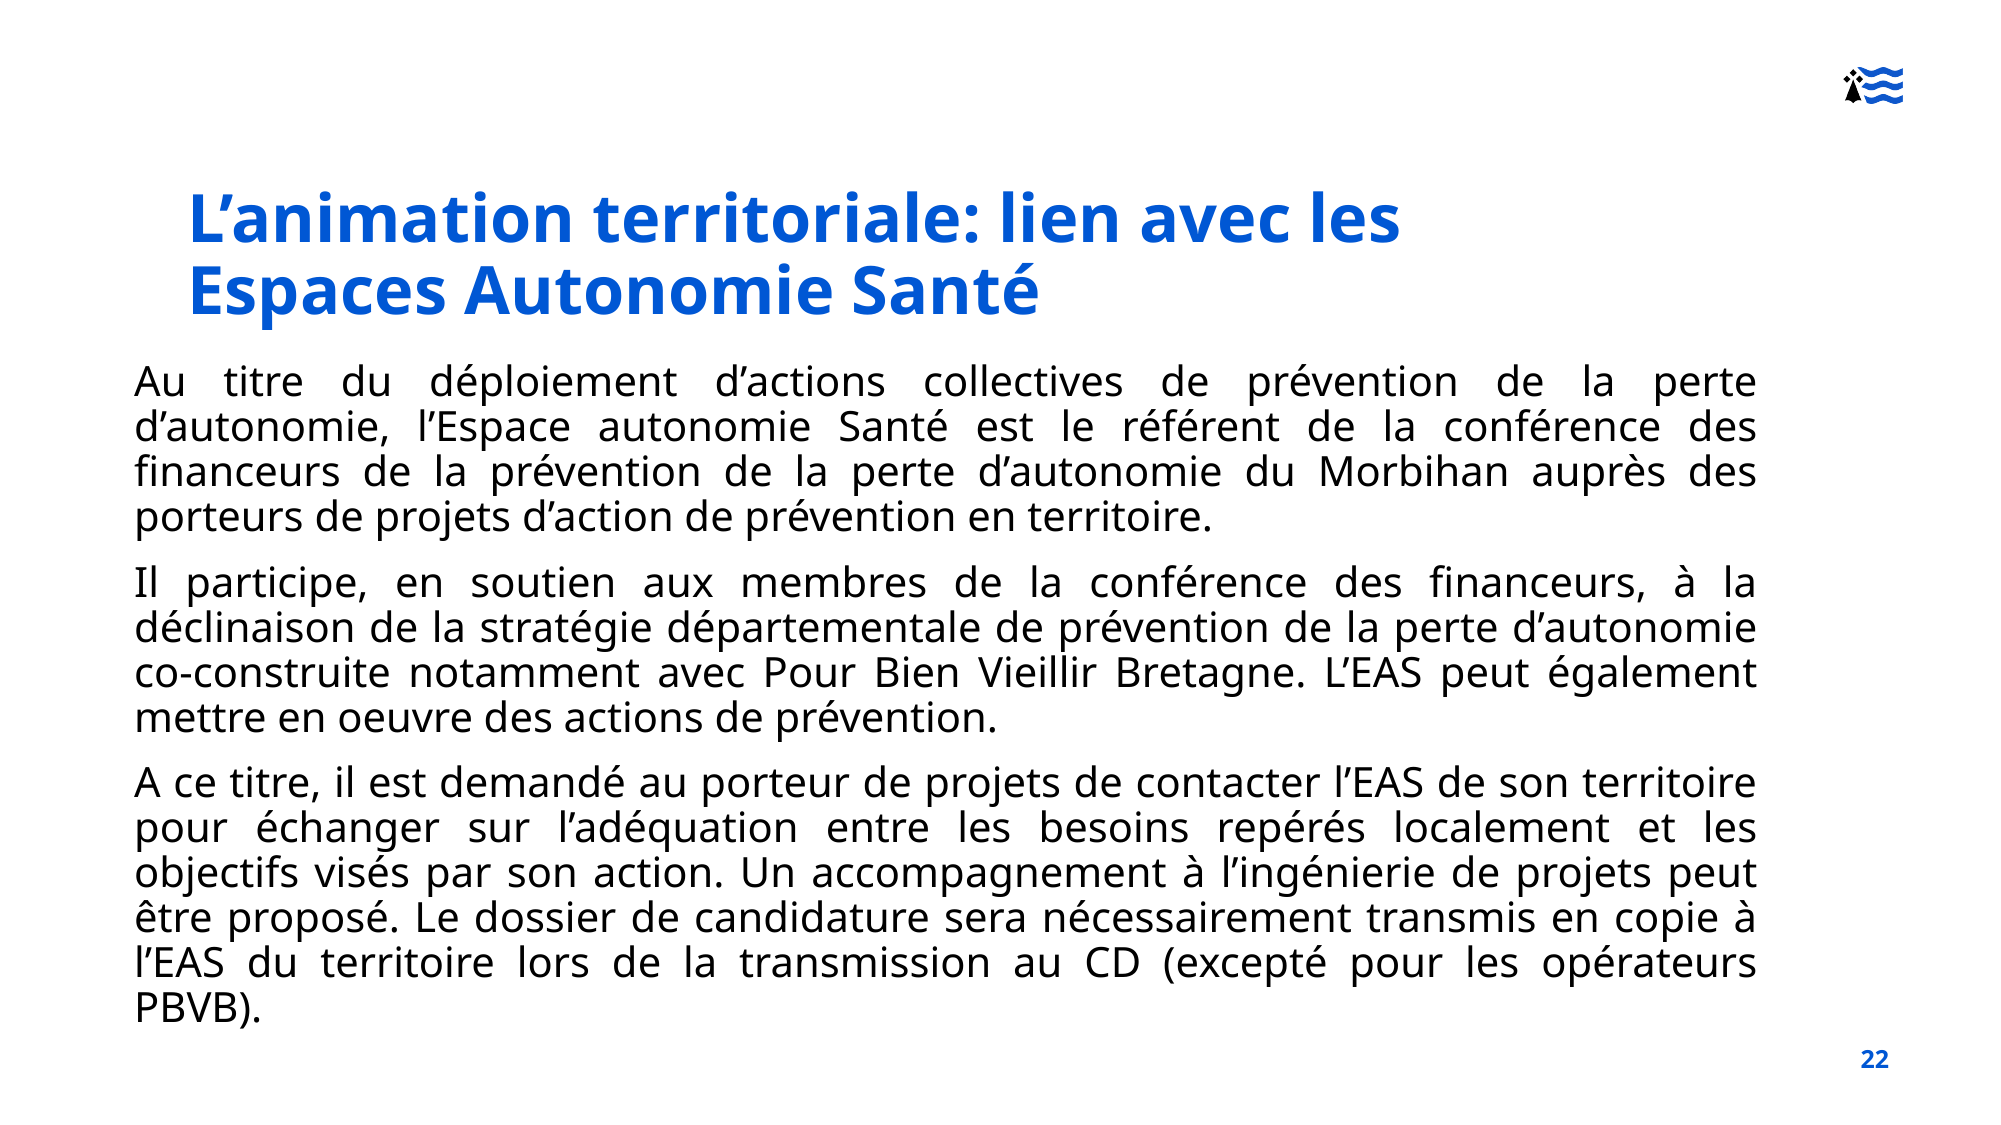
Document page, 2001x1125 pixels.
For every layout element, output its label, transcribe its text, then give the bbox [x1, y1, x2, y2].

picture [1843, 66, 1904, 104]
list L’animation territoriale: lien avec les Espaces Autonomie Santé [172, 177, 1598, 352]
list Au titre du déploiement d’actions collectives de prévention de la perte d’autonomie, l’Espace autonomie Santé est le référent de la conférence des financeurs de la prévention de la perte d’autonomie du Morbihan auprès des porteurs de projets d’action de prévention en territoire. Il participe, en soutien aux membres de la conférence des financeurs, à la déclinaison de la stratégie départementale de prévention de la perte d’autonomie co-construite notamment avec Pour Bien Vieillir Bretagne. L’EAS peut également mettre en oeuvre des actions de prévention. A ce titre, il est demandé au porteur de projets de contacter l’EAS de son territoire pour échanger sur l’adéquation entre les besoins repérés localement et les objectifs visés par son action. Un accompagnement à l’ingénierie de projets peut être proposé. Le dossier de candidature sera nécessairement transmis en copie à l’EAS du territoire lors de la transmission au CD (excepté pour les opérateurs PBVB). [119, 352, 1773, 1107]
